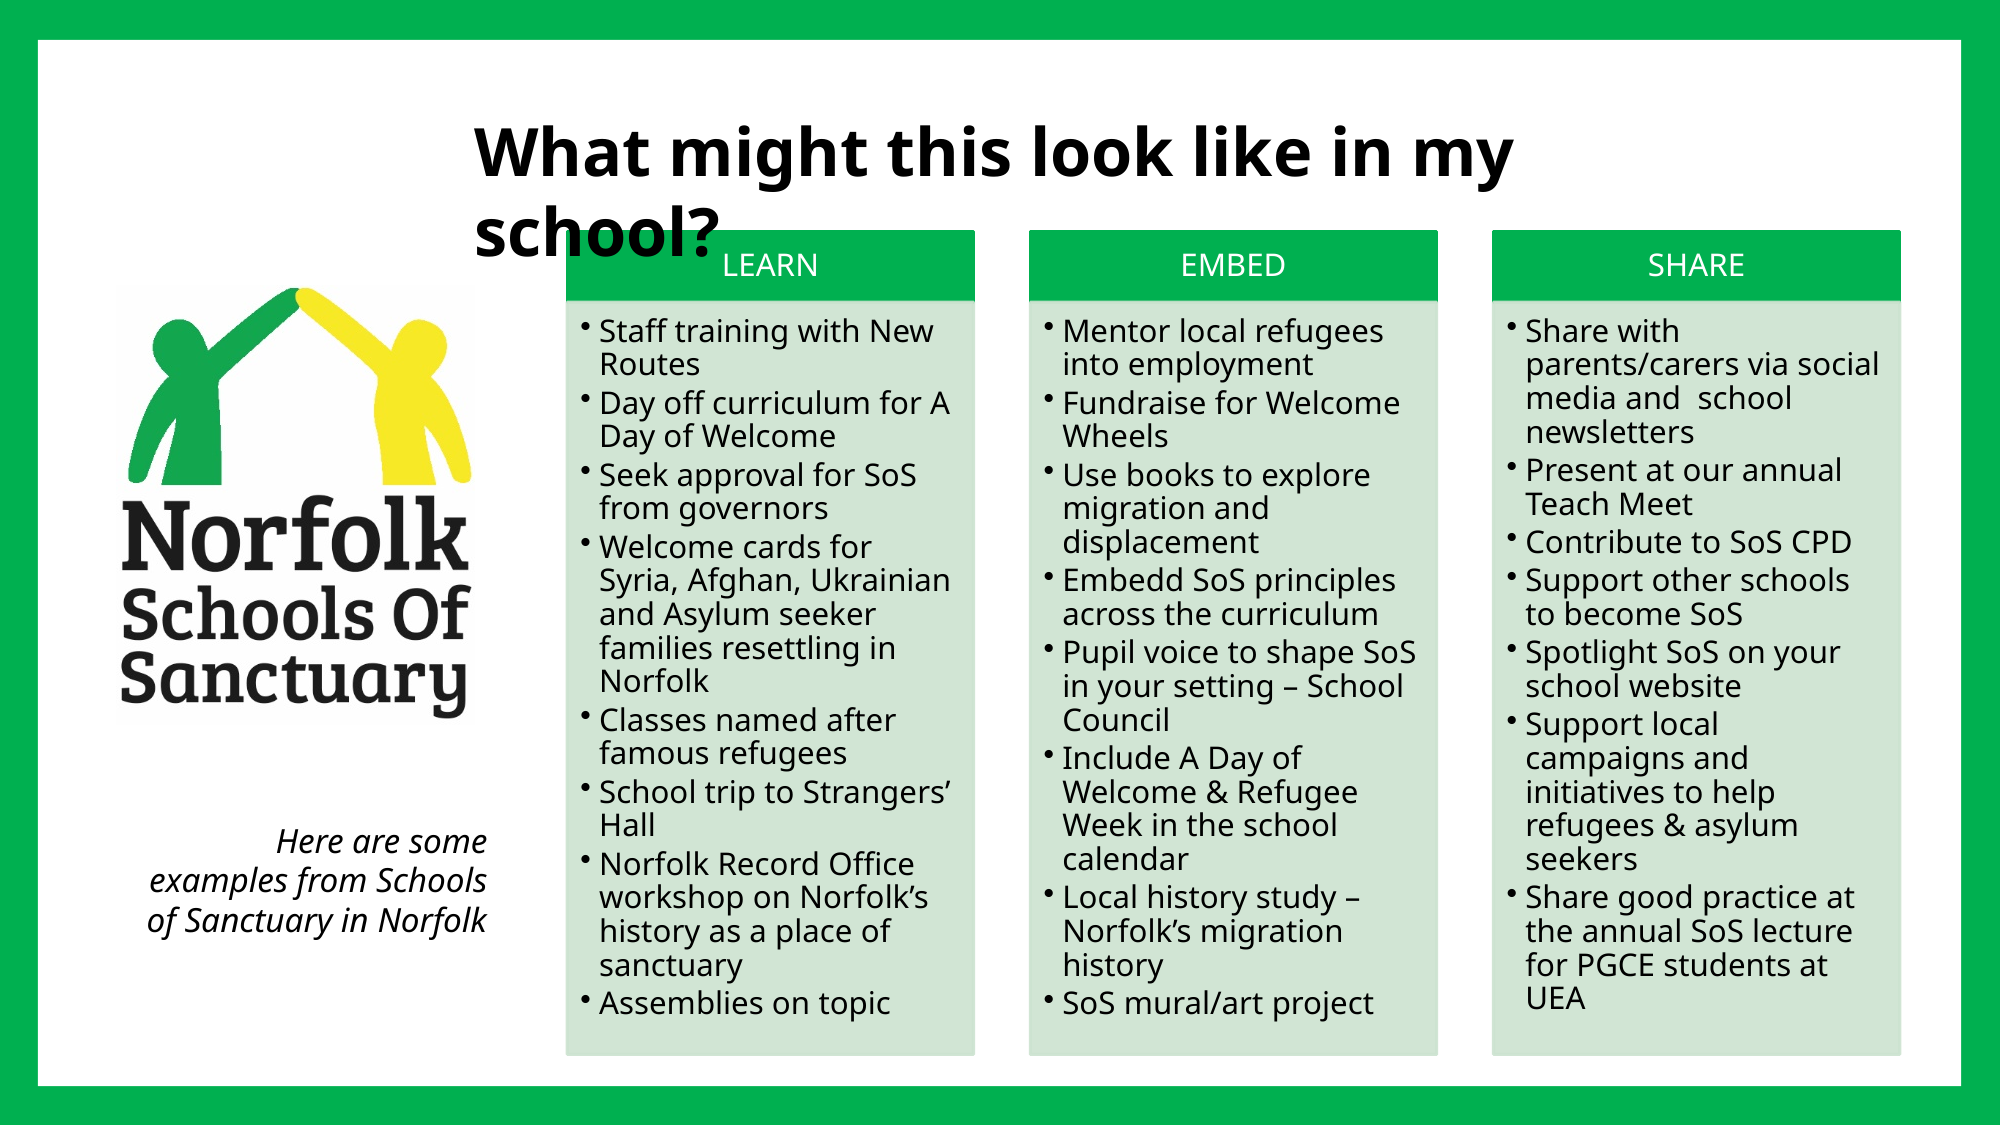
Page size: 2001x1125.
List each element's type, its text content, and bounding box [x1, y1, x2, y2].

text_box What might this look like in my school? [459, 102, 1624, 278]
text_box Here are some examples from Schools of Sanctuary in Norfolk [116, 812, 503, 947]
picture [115, 285, 476, 726]
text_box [566, 198, 1901, 1088]
